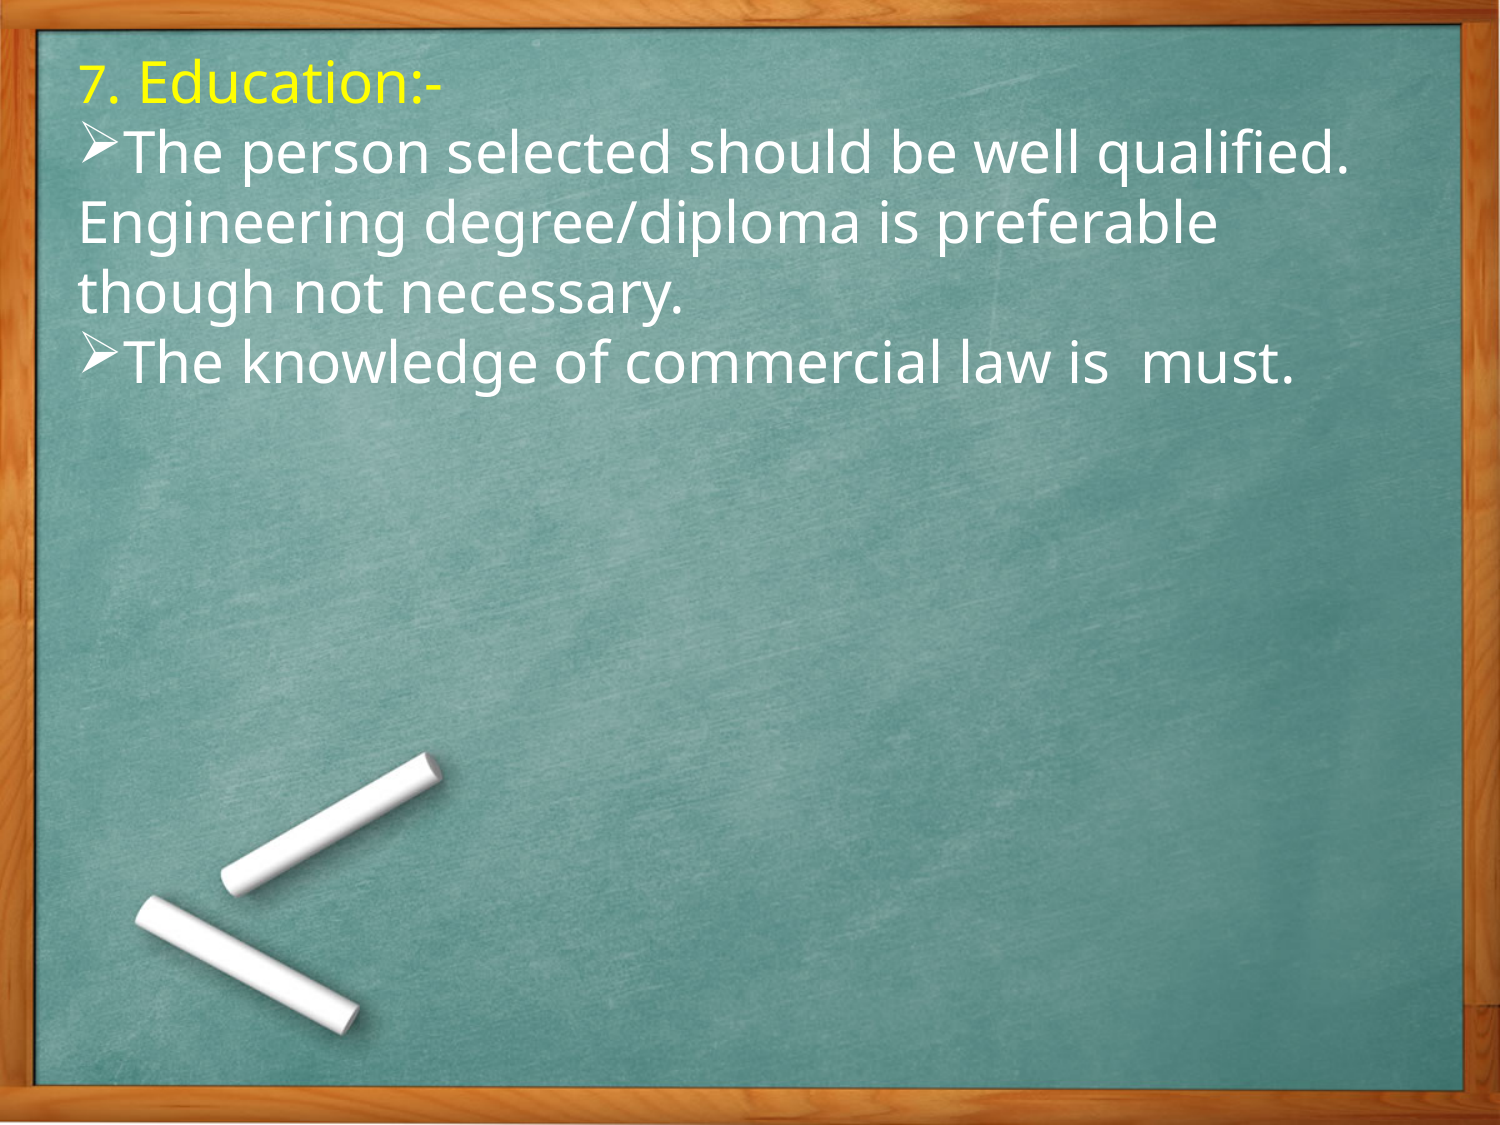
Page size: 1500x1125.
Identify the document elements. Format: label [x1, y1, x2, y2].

list [0, 0, 1500, 1125]
